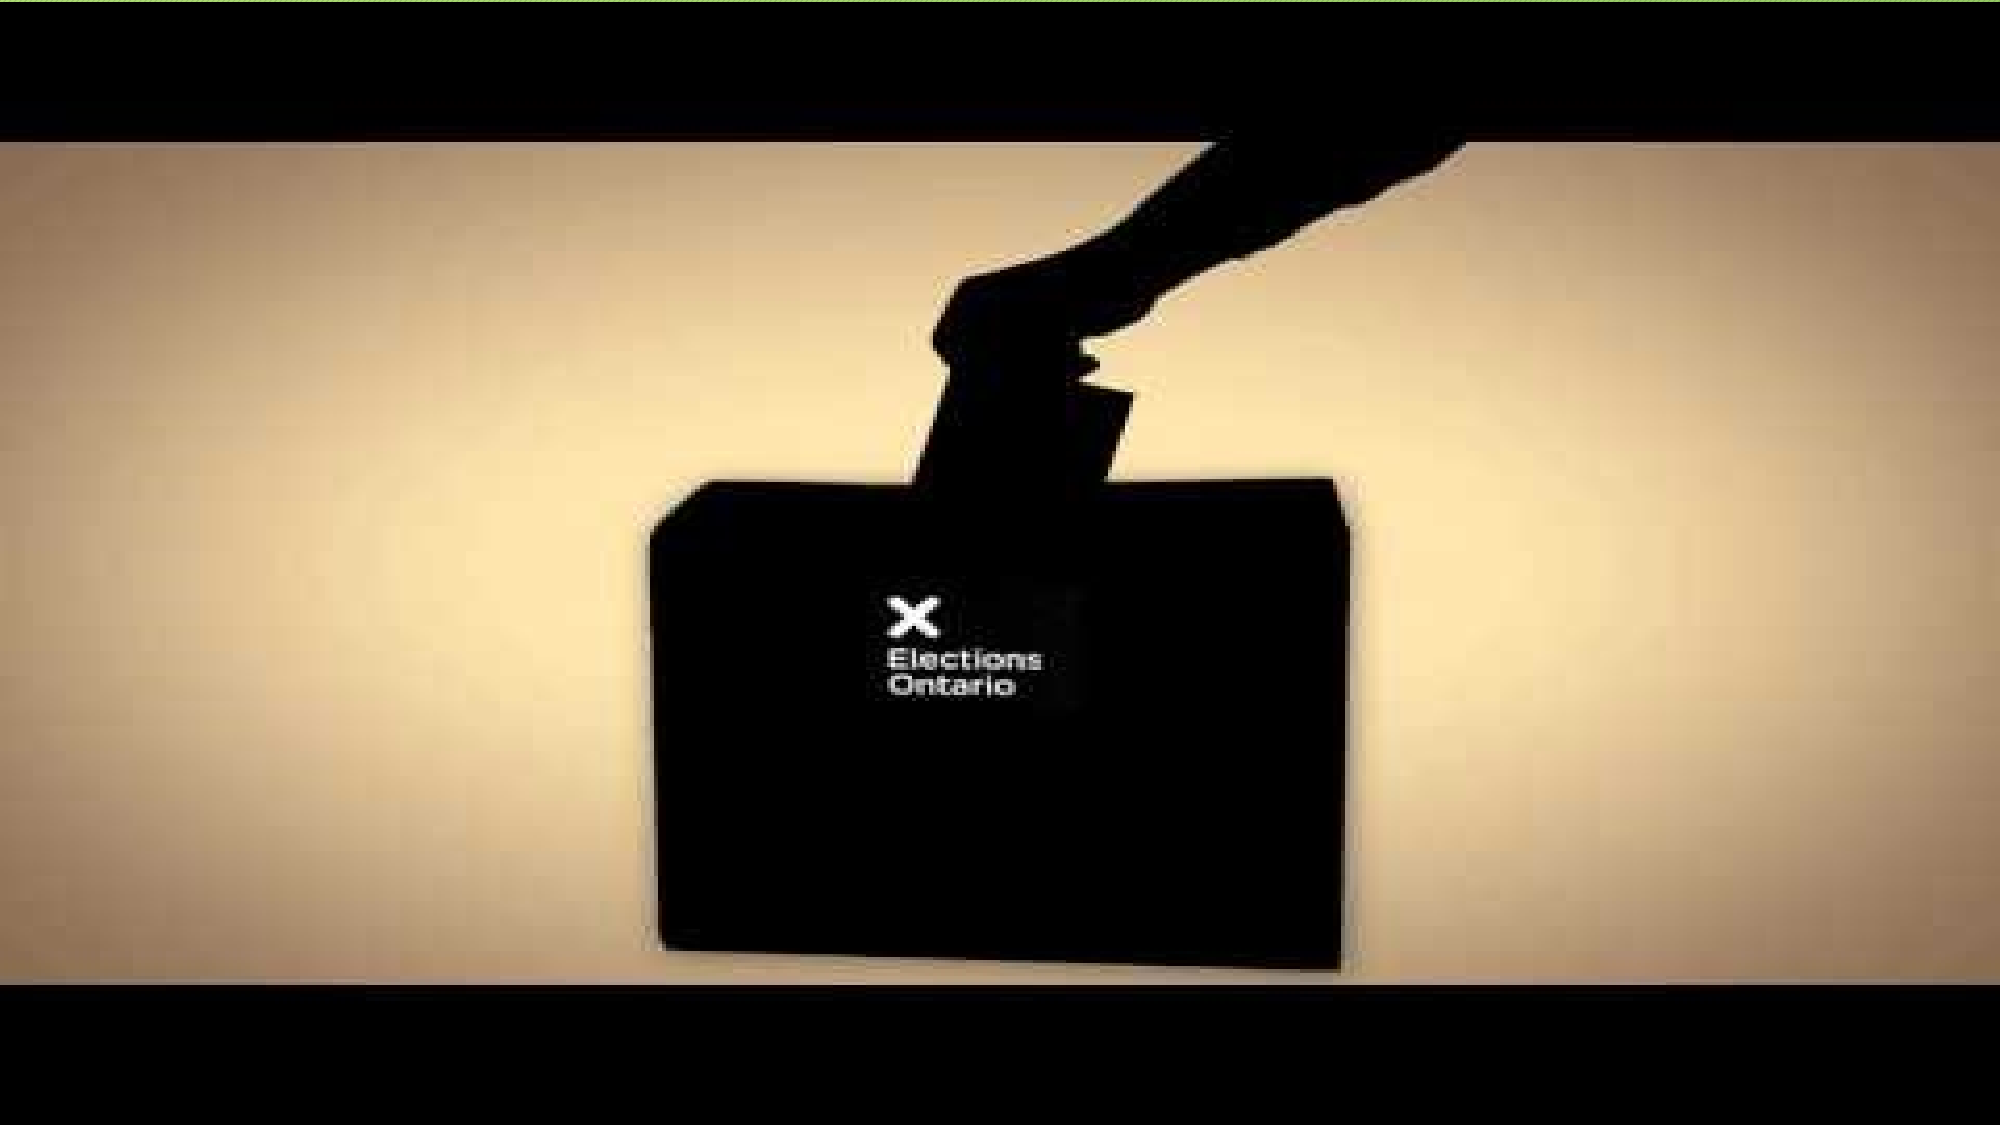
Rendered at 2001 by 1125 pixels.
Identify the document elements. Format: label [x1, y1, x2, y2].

text_box [0, 0, 2000, 1125]
